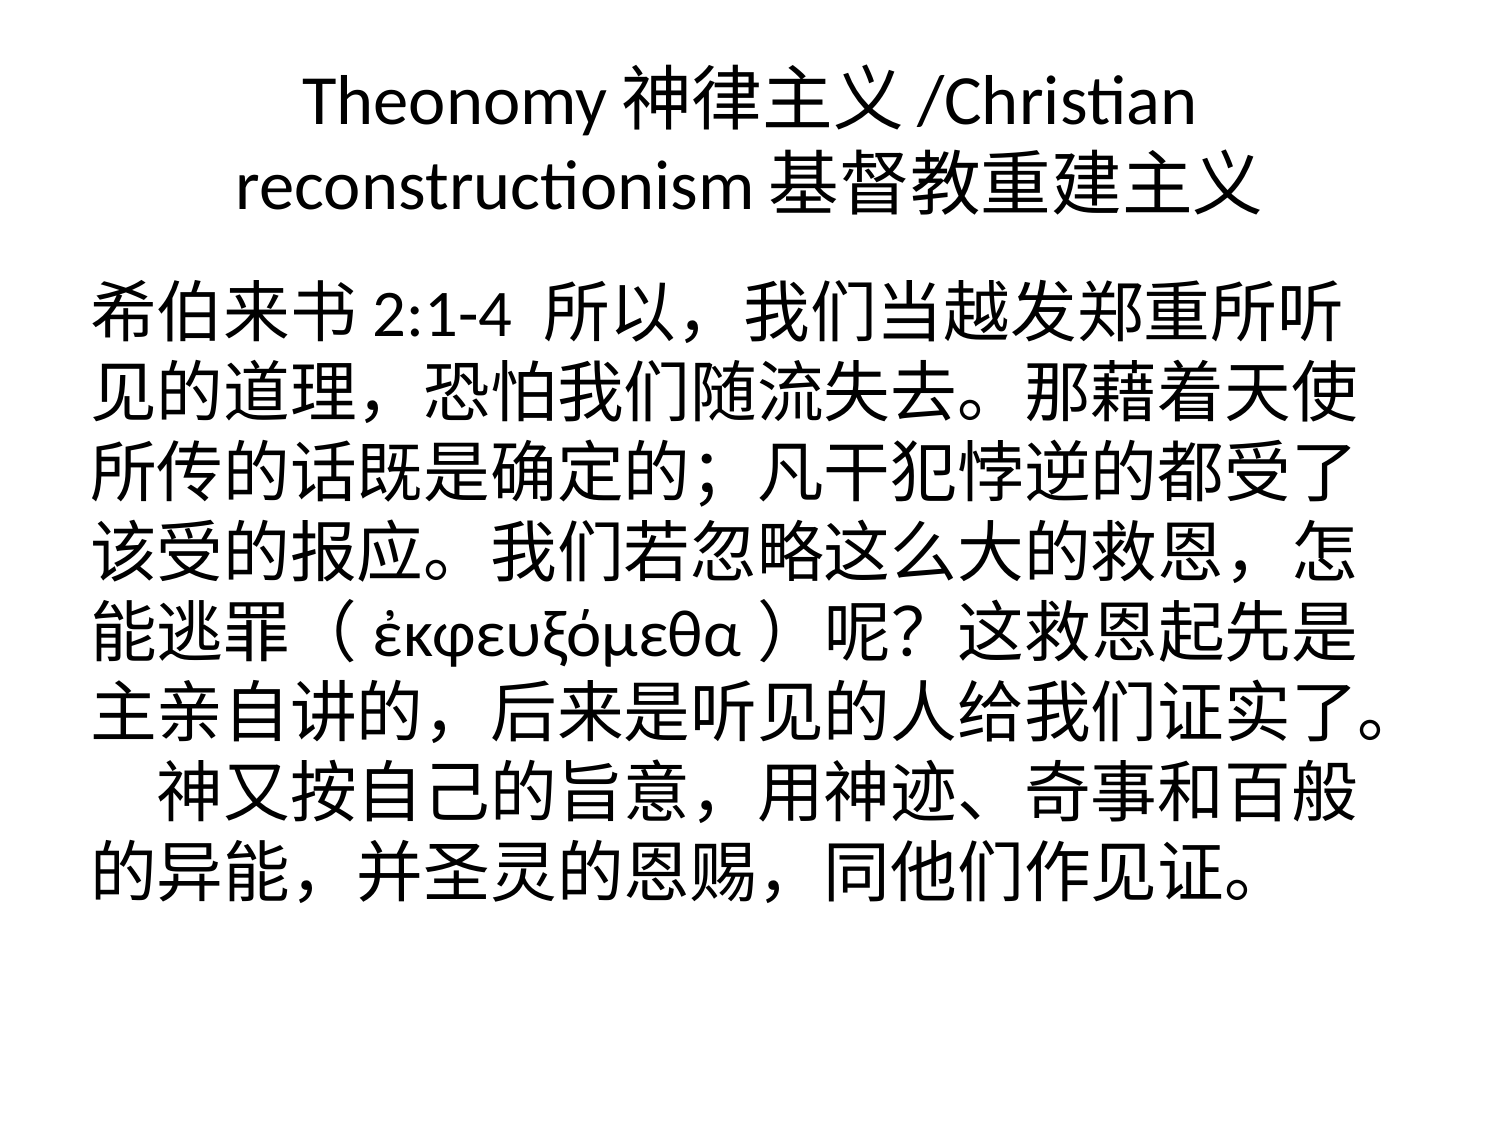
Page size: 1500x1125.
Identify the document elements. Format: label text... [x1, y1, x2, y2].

list 希伯来书2:1-4 所以，我们当越发郑重所听见的道理，恐怕我们随流失去。那藉着天使所传的话既是确定的；凡干犯悖逆的都受了该受的报应。我们若忽略这么大的救恩，怎能逃罪（ἐκφευξόμεθα）呢？这救恩起先是主亲自讲的，后来是听见的人给我们证实了。 神又按自己的旨意，用神迹、奇事和百般的异能，并圣灵的恩赐，同他们作见证。 [75, 262, 1425, 1005]
title Theonomy神律主义/Christian reconstructionism基督教重建主义 [75, 45, 1425, 233]
